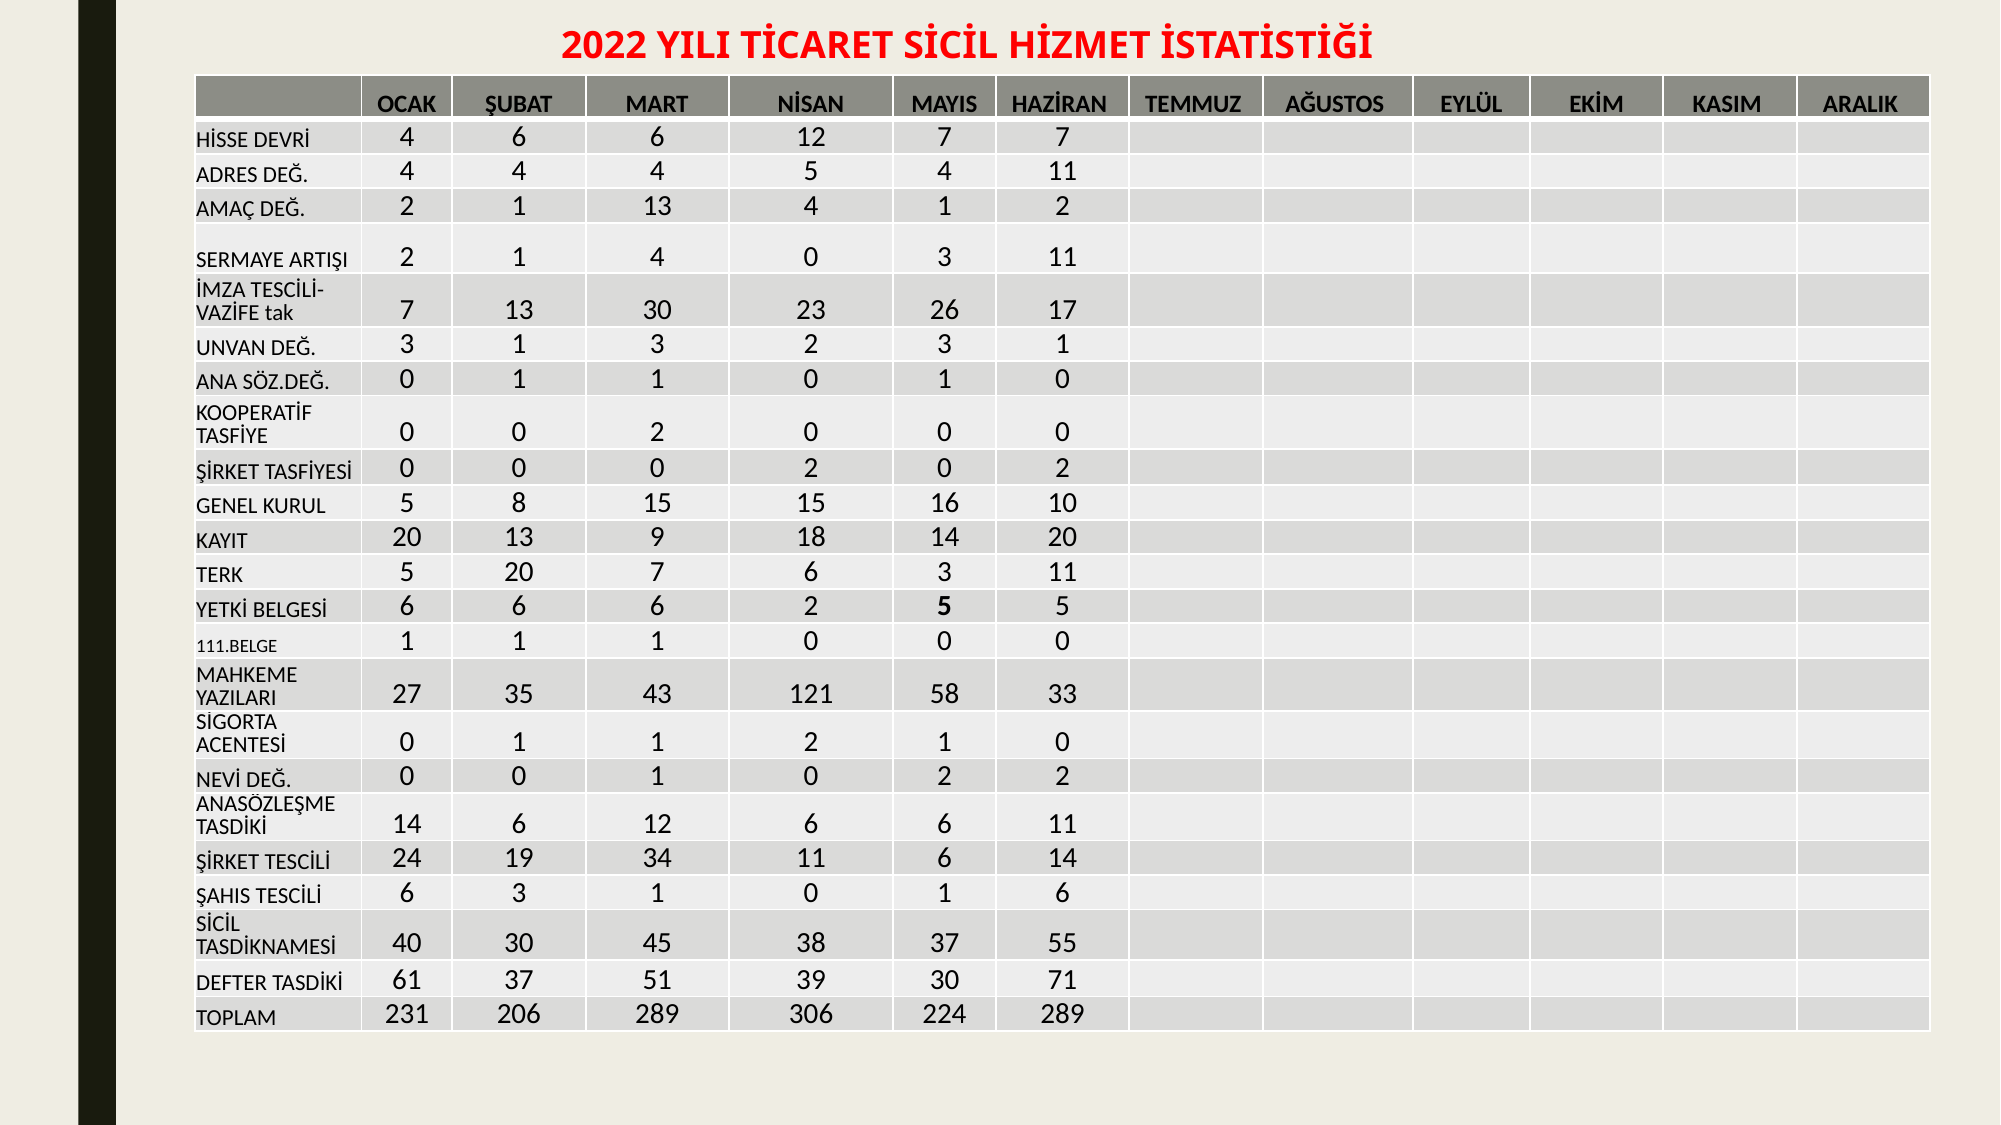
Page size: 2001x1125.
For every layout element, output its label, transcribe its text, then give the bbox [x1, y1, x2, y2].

table_cell AMAÇ DEĞ. [196, 189, 361, 222]
table_cell 224 [894, 997, 995, 1030]
table_cell [1264, 841, 1412, 874]
table_cell [1130, 659, 1262, 710]
table_cell [1414, 396, 1529, 448]
table_cell 20 [362, 521, 451, 553]
table_cell 0 [730, 876, 892, 909]
table_cell 5 [997, 590, 1128, 622]
table_cell [1414, 486, 1529, 519]
table_cell SİCİL TASDİKNAMESİ [196, 910, 361, 959]
table_cell 34 [587, 841, 728, 874]
table_cell [1798, 189, 1929, 222]
table_cell 11 [730, 841, 892, 874]
table_cell 15 [730, 486, 892, 519]
table_cell [1264, 450, 1412, 484]
table_header AĞUSTOS [1264, 76, 1412, 116]
table_cell 7 [587, 555, 728, 588]
table_cell 0 [587, 450, 728, 484]
table_cell [1130, 997, 1262, 1030]
table_cell 55 [997, 910, 1128, 959]
table_cell [1664, 122, 1796, 153]
table_cell 5 [894, 590, 995, 622]
table_cell 16 [894, 486, 995, 519]
table_cell [1130, 759, 1262, 792]
table_cell [1130, 910, 1262, 959]
table_cell [1664, 712, 1796, 758]
table_cell [1414, 590, 1529, 622]
table_cell [1798, 155, 1929, 187]
table_cell 7 [894, 122, 995, 153]
table_cell 23 [730, 274, 892, 326]
table_cell ŞİRKET TASFİYESİ [196, 450, 361, 484]
table_cell [1798, 659, 1929, 710]
table_cell [1264, 396, 1412, 448]
table_cell 19 [453, 841, 585, 874]
table_cell [1531, 659, 1662, 710]
table_cell [1414, 189, 1529, 222]
table_cell 30 [453, 910, 585, 959]
table_cell 289 [587, 997, 728, 1030]
table_header HAZİRAN [997, 76, 1128, 116]
table_cell 0 [362, 362, 451, 395]
table_cell 2 [997, 759, 1128, 792]
table_cell 1 [453, 328, 585, 360]
table_cell 12 [730, 122, 892, 153]
table_cell [1664, 521, 1796, 553]
table_cell 0 [730, 624, 892, 657]
table_cell [1798, 759, 1929, 792]
table_cell 14 [894, 521, 995, 553]
table_cell [1664, 876, 1796, 909]
table_cell 7 [997, 122, 1128, 153]
table_header OCAK [362, 76, 451, 116]
table_cell NEVİ DEĞ. [196, 759, 361, 792]
table_cell 0 [453, 450, 585, 484]
table_cell 3 [894, 555, 995, 588]
table_cell 30 [587, 274, 728, 326]
table_cell [1130, 794, 1262, 840]
table_cell [1414, 450, 1529, 484]
table_cell 0 [894, 624, 995, 657]
table_cell [1664, 624, 1796, 657]
table_cell [1414, 759, 1529, 792]
table_cell SERMAYE ARTIŞI [196, 224, 361, 272]
table_header EKİM [1531, 76, 1662, 116]
table_cell 14 [362, 794, 451, 840]
table_cell 2 [997, 189, 1128, 222]
table_cell 18 [730, 521, 892, 553]
table_cell [1531, 396, 1662, 448]
table_header ŞUBAT [453, 76, 585, 116]
table_cell [1264, 910, 1412, 959]
table_cell [1264, 189, 1412, 222]
table_cell 1 [453, 624, 585, 657]
table_cell [1531, 328, 1662, 360]
table_cell ANASÖZLEŞME TASDİKİ [196, 794, 361, 840]
table_cell [1798, 961, 1929, 996]
table_cell 1 [453, 362, 585, 395]
table_cell 11 [997, 794, 1128, 840]
table_cell [1664, 328, 1796, 360]
table_cell 43 [587, 659, 728, 710]
table_cell 1 [362, 624, 451, 657]
table_cell [1664, 555, 1796, 588]
table_header MART [587, 76, 728, 116]
table_cell [1414, 555, 1529, 588]
table_header TEMMUZ [1130, 76, 1262, 116]
table_cell SİGORTA ACENTESİ [196, 712, 361, 758]
table_cell 6 [362, 590, 451, 622]
table_cell [1664, 841, 1796, 874]
table_cell 27 [362, 659, 451, 710]
table_cell [1664, 224, 1796, 272]
table_header MAYIS [894, 76, 995, 116]
table_cell 35 [453, 659, 585, 710]
table_cell 6 [587, 122, 728, 153]
table_cell 0 [894, 396, 995, 448]
table_cell [1414, 274, 1529, 326]
table_cell [1264, 659, 1412, 710]
table_cell [1798, 450, 1929, 484]
table_cell [1798, 794, 1929, 840]
table_cell GENEL KURUL [196, 486, 361, 519]
table_cell 2 [362, 224, 451, 272]
table_cell [1531, 759, 1662, 792]
table_cell 17 [997, 274, 1128, 326]
table_cell 37 [894, 910, 995, 959]
table_cell 6 [730, 794, 892, 840]
table_cell 4 [362, 122, 451, 153]
table_cell [1531, 224, 1662, 272]
table_cell [1798, 712, 1929, 758]
table_cell [1414, 122, 1529, 153]
table_cell [1264, 122, 1412, 153]
table_cell 1 [587, 362, 728, 395]
table_cell [1264, 224, 1412, 272]
table_cell [1130, 555, 1262, 588]
table_cell 11 [997, 224, 1128, 272]
table_cell 20 [453, 555, 585, 588]
table_cell KOOPERATİF TASFİYE [196, 396, 361, 448]
table_cell 0 [362, 450, 451, 484]
table_cell 206 [453, 997, 585, 1030]
table_cell 2 [730, 590, 892, 622]
table_cell [1531, 450, 1662, 484]
table_cell 231 [362, 997, 451, 1030]
table_cell [1664, 997, 1796, 1030]
table_cell 3 [587, 328, 728, 360]
table_cell 0 [997, 362, 1128, 395]
table_cell 2 [730, 450, 892, 484]
table_cell 0 [730, 224, 892, 272]
table_cell [1130, 590, 1262, 622]
table_cell [1798, 224, 1929, 272]
table_cell 3 [894, 224, 995, 272]
table_cell [1414, 794, 1529, 840]
table_cell [1798, 910, 1929, 959]
table_cell 0 [730, 396, 892, 448]
table_cell [1798, 997, 1929, 1030]
table_cell [1414, 961, 1529, 996]
table_cell [1798, 841, 1929, 874]
table_cell 306 [730, 997, 892, 1030]
text_box 2022 YILI TİCARET SİCİL HİZMET İSTATİSTİĞİ [531, 14, 1404, 74]
table_cell UNVAN DEĞ. [196, 328, 361, 360]
table_cell 24 [362, 841, 451, 874]
table_cell 5 [362, 555, 451, 588]
table_cell 0 [997, 624, 1128, 657]
table_cell [1414, 841, 1529, 874]
table_cell 39 [730, 961, 892, 996]
table_cell 2 [894, 759, 995, 792]
table_cell 3 [894, 328, 995, 360]
table_cell [1531, 910, 1662, 959]
table_cell YETKİ BELGESİ [196, 590, 361, 622]
table_cell 1 [587, 624, 728, 657]
table_cell [1798, 396, 1929, 448]
table_cell [1414, 997, 1529, 1030]
table_cell 4 [587, 224, 728, 272]
table_cell İMZA TESCİLİ-VAZİFE tak [196, 274, 361, 326]
table_header ARALIK [1798, 76, 1929, 116]
table_cell 0 [453, 396, 585, 448]
table_cell 5 [362, 486, 451, 519]
table_cell [1531, 876, 1662, 909]
table_cell [1531, 794, 1662, 840]
table_cell [1414, 155, 1529, 187]
table_cell [1264, 961, 1412, 996]
table_cell [1664, 910, 1796, 959]
table_cell [1130, 274, 1262, 326]
table_cell [1130, 224, 1262, 272]
table_cell 10 [997, 486, 1128, 519]
table_cell [1264, 486, 1412, 519]
table_cell 12 [587, 794, 728, 840]
table_cell [1264, 624, 1412, 657]
table_cell 38 [730, 910, 892, 959]
table_cell [1798, 876, 1929, 909]
table_cell [1264, 590, 1412, 622]
table_cell DEFTER TASDİKİ [196, 961, 361, 996]
table_cell [1531, 590, 1662, 622]
table_cell [1531, 961, 1662, 996]
table_cell 26 [894, 274, 995, 326]
table_cell [1798, 486, 1929, 519]
table_cell [1531, 486, 1662, 519]
table_cell 0 [730, 362, 892, 395]
table_cell [1798, 362, 1929, 395]
table_cell 20 [997, 521, 1128, 553]
table_cell 61 [362, 961, 451, 996]
table_cell [1130, 521, 1262, 553]
table_cell 0 [997, 396, 1128, 448]
table_cell 9 [587, 521, 728, 553]
table_cell 3 [362, 328, 451, 360]
table_cell [1264, 521, 1412, 553]
table_cell [1531, 624, 1662, 657]
table_cell [1531, 155, 1662, 187]
table_cell 30 [894, 961, 995, 996]
table_cell 4 [362, 155, 451, 187]
table_cell 1 [453, 224, 585, 272]
table_cell [1130, 155, 1262, 187]
table_cell 3 [453, 876, 585, 909]
table_cell [1414, 910, 1529, 959]
table_cell 4 [453, 155, 585, 187]
table_cell [1130, 841, 1262, 874]
table_cell [1264, 794, 1412, 840]
table_cell TOPLAM [196, 997, 361, 1030]
table_cell [1130, 189, 1262, 222]
table_cell 13 [453, 274, 585, 326]
table_cell 15 [587, 486, 728, 519]
table_cell 0 [362, 396, 451, 448]
table_cell [1414, 659, 1529, 710]
table_cell [1264, 555, 1412, 588]
table_cell 1 [587, 759, 728, 792]
table_cell [1664, 362, 1796, 395]
table_cell 4 [730, 189, 892, 222]
table_cell [1414, 521, 1529, 553]
table_cell [1130, 450, 1262, 484]
table_cell TERK [196, 555, 361, 588]
table_cell [1264, 362, 1412, 395]
table_cell [1414, 624, 1529, 657]
table_cell [1664, 659, 1796, 710]
table_cell [1664, 961, 1796, 996]
table_cell 0 [894, 450, 995, 484]
table_cell [1531, 521, 1662, 553]
table_header NİSAN [730, 76, 892, 116]
table_cell [1130, 396, 1262, 448]
table_cell 14 [997, 841, 1128, 874]
table_cell [1414, 362, 1529, 395]
table_cell [1414, 328, 1529, 360]
table_cell [1531, 712, 1662, 758]
table_cell 11 [997, 555, 1128, 588]
table_cell MAHKEME YAZILARI [196, 659, 361, 710]
table_cell [1798, 555, 1929, 588]
table_cell 1 [894, 189, 995, 222]
table_cell 6 [730, 555, 892, 588]
table_cell 6 [587, 590, 728, 622]
table_cell 13 [453, 521, 585, 553]
table_cell 8 [453, 486, 585, 519]
table_cell [1130, 876, 1262, 909]
table_header EYLÜL [1414, 76, 1529, 116]
table_cell 6 [453, 122, 585, 153]
table_cell 2 [730, 328, 892, 360]
table_cell [1414, 876, 1529, 909]
table_cell [1531, 555, 1662, 588]
table_cell [1264, 712, 1412, 758]
table_cell [1414, 224, 1529, 272]
table_cell 121 [730, 659, 892, 710]
table_cell [1664, 590, 1796, 622]
table_cell [1130, 961, 1262, 996]
table_cell [1531, 362, 1662, 395]
table_cell [1531, 841, 1662, 874]
table_cell [1798, 521, 1929, 553]
table_cell 51 [587, 961, 728, 996]
table_cell [1130, 486, 1262, 519]
table_cell 37 [453, 961, 585, 996]
table_cell [1664, 189, 1796, 222]
table_cell HİSSE DEVRİ [196, 122, 361, 153]
table_cell [1664, 794, 1796, 840]
table_cell 1 [453, 712, 585, 758]
table_cell 13 [587, 189, 728, 222]
table_cell 0 [997, 712, 1128, 758]
table_cell 2 [730, 712, 892, 758]
table_cell 1 [453, 189, 585, 222]
table_cell 6 [894, 794, 995, 840]
table_cell [1664, 486, 1796, 519]
table_cell 1 [894, 712, 995, 758]
table_cell 58 [894, 659, 995, 710]
table_cell 6 [453, 590, 585, 622]
table_cell 0 [453, 759, 585, 792]
table_cell 0 [362, 712, 451, 758]
table_cell [1531, 997, 1662, 1030]
table_cell 0 [362, 759, 451, 792]
table_header [196, 76, 361, 116]
table_cell 4 [894, 155, 995, 187]
table_cell 33 [997, 659, 1128, 710]
table_cell 289 [997, 997, 1128, 1030]
table_cell 1 [894, 362, 995, 395]
table_cell 2 [362, 189, 451, 222]
table_cell ANA SÖZ.DEĞ. [196, 362, 361, 395]
table_cell [1664, 450, 1796, 484]
table_cell [1798, 122, 1929, 153]
table_cell [1664, 396, 1796, 448]
table_cell 7 [362, 274, 451, 326]
table_cell [1664, 759, 1796, 792]
table_cell [1130, 624, 1262, 657]
table_cell [1264, 759, 1412, 792]
table_cell 4 [587, 155, 728, 187]
table_cell 1 [587, 876, 728, 909]
table_cell ADRES DEĞ. [196, 155, 361, 187]
table_cell 40 [362, 910, 451, 959]
table_cell 6 [997, 876, 1128, 909]
table_cell ŞAHIS TESCİLİ [196, 876, 361, 909]
table_cell [1264, 155, 1412, 187]
table_cell [1798, 328, 1929, 360]
table_header KASIM [1664, 76, 1796, 116]
table_cell 2 [997, 450, 1128, 484]
table_cell 6 [362, 876, 451, 909]
table_cell [1531, 122, 1662, 153]
table_cell 2 [587, 396, 728, 448]
table_cell [1264, 274, 1412, 326]
table_cell 1 [997, 328, 1128, 360]
table_cell [1130, 328, 1262, 360]
table_cell [1264, 997, 1412, 1030]
table_cell KAYIT [196, 521, 361, 553]
table_cell [1414, 712, 1529, 758]
table_cell [1264, 328, 1412, 360]
table_cell 11 [997, 155, 1128, 187]
table_cell 6 [894, 841, 995, 874]
table_cell [1798, 274, 1929, 326]
table_cell 1 [587, 712, 728, 758]
table_cell [1664, 155, 1796, 187]
table_cell ŞİRKET TESCİLİ [196, 841, 361, 874]
table_cell 6 [453, 794, 585, 840]
table_cell 1 [894, 876, 995, 909]
table_cell 71 [997, 961, 1128, 996]
table_cell [1664, 274, 1796, 326]
table_cell [1130, 712, 1262, 758]
table_cell [1264, 876, 1412, 909]
table_cell [1130, 362, 1262, 395]
table_cell [1130, 122, 1262, 153]
table_cell [1798, 624, 1929, 657]
table_cell 5 [730, 155, 892, 187]
table_cell [1531, 189, 1662, 222]
table_cell [1798, 590, 1929, 622]
table_cell 45 [587, 910, 728, 959]
table_cell 111.BELGE [196, 624, 361, 657]
table_cell 0 [730, 759, 892, 792]
table_cell [1531, 274, 1662, 326]
